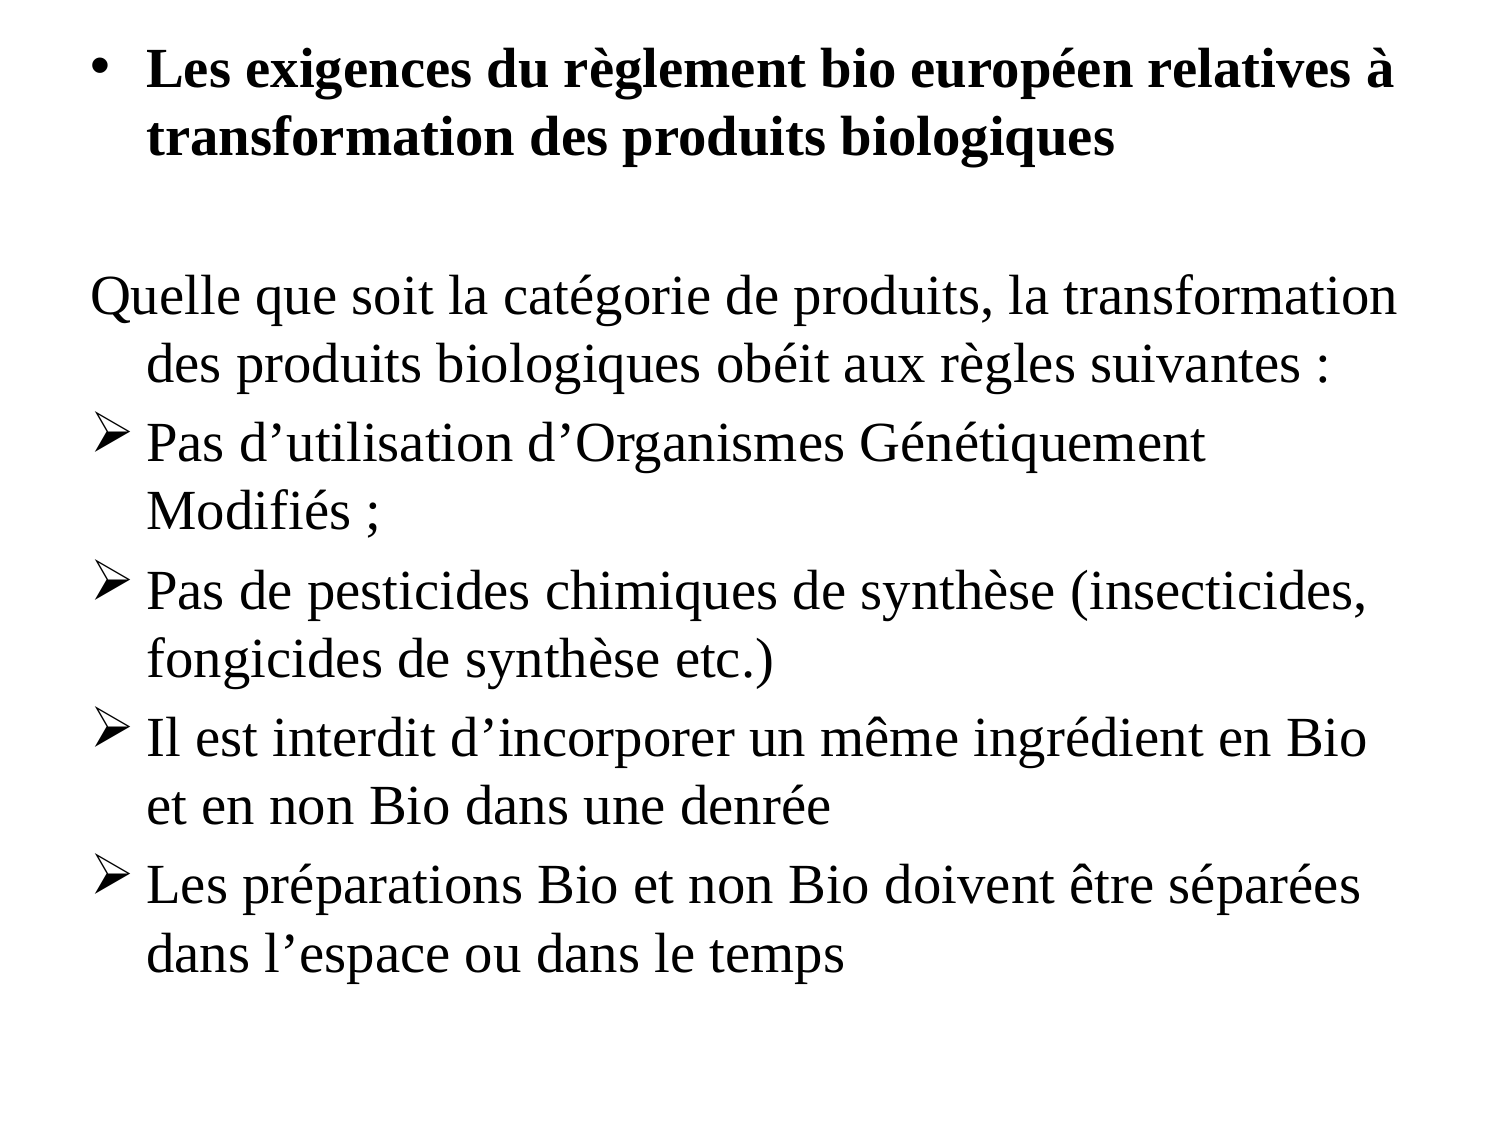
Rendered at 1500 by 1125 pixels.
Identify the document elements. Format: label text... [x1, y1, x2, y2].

list Les exigences du règlement bio européen relatives à transformation des produits biologiques Quelle que soit la catégorie de produits, la transformation des produits biologiques obéit aux règles suivantes : Pas d’utilisation d’Organismes Génétiquement Modifiés ; Pas de pesticides chimiques de synthèse (insecticides, fongicides de synthèse etc.) Il est interdit d’incorporer un même ingrédient en Bio et en non Bio dans une denrée Les préparations Bio et non Bio doivent être séparées dans l’espace ou dans le temps [75, 23, 1425, 1005]
